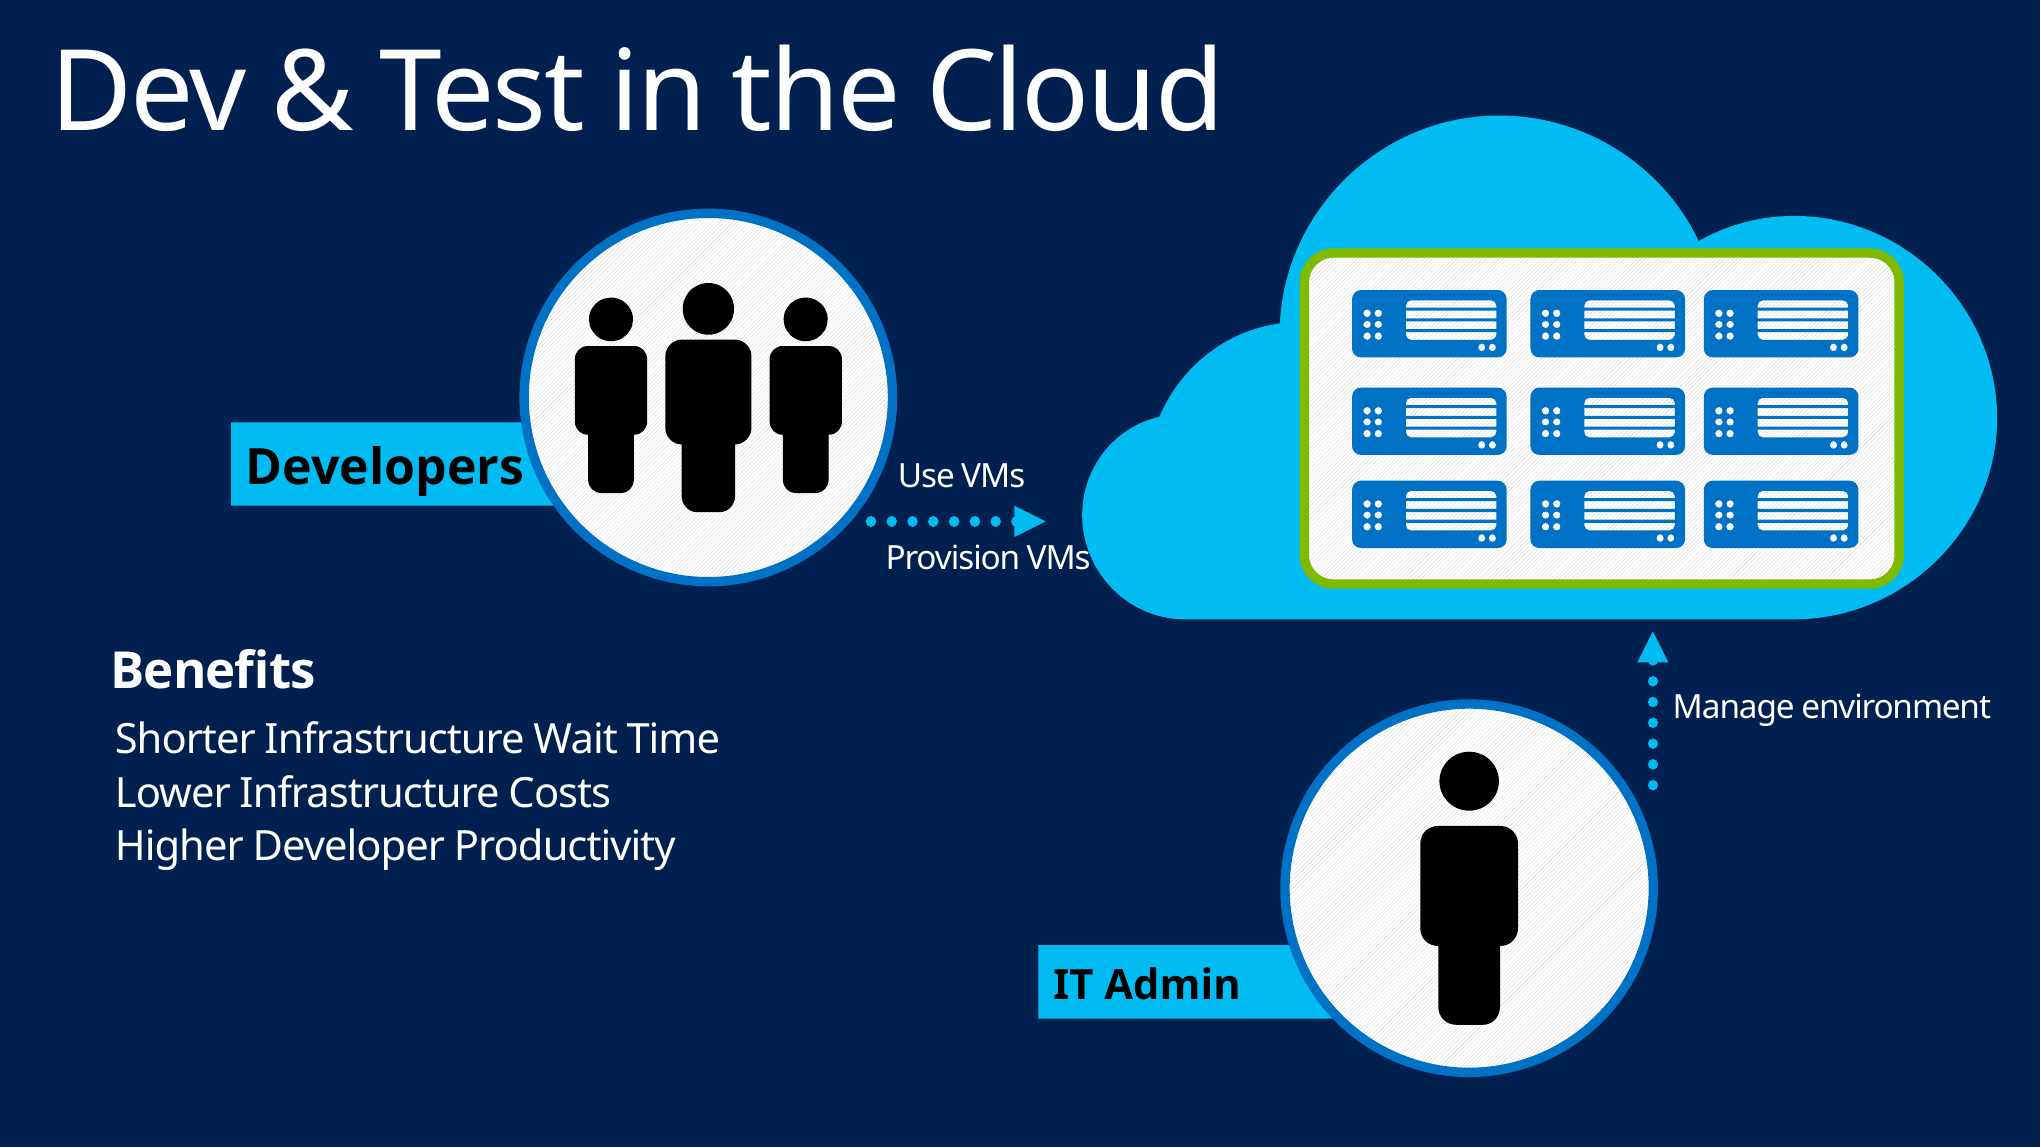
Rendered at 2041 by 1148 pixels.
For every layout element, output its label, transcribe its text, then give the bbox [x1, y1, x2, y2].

text_box Manage environment [1642, 672, 1652, 744]
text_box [1081, 115, 1998, 620]
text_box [523, 213, 893, 582]
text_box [230, 422, 523, 512]
text_box [1284, 703, 1655, 1074]
text_box Benefits [80, 620, 1235, 708]
text_box Provision VMs [855, 522, 1081, 595]
text_box Shorter Infrastructure Wait Time Lower Infrastructure Costs Higher Developer Productivity [84, 708, 1008, 1001]
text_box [1420, 751, 1519, 1025]
text_box Use VMs [893, 440, 1072, 513]
title Dev & Test in the Cloud [26, 18, 1893, 172]
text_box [1038, 944, 1341, 1019]
text_box Manage environment [1654, 672, 2022, 744]
